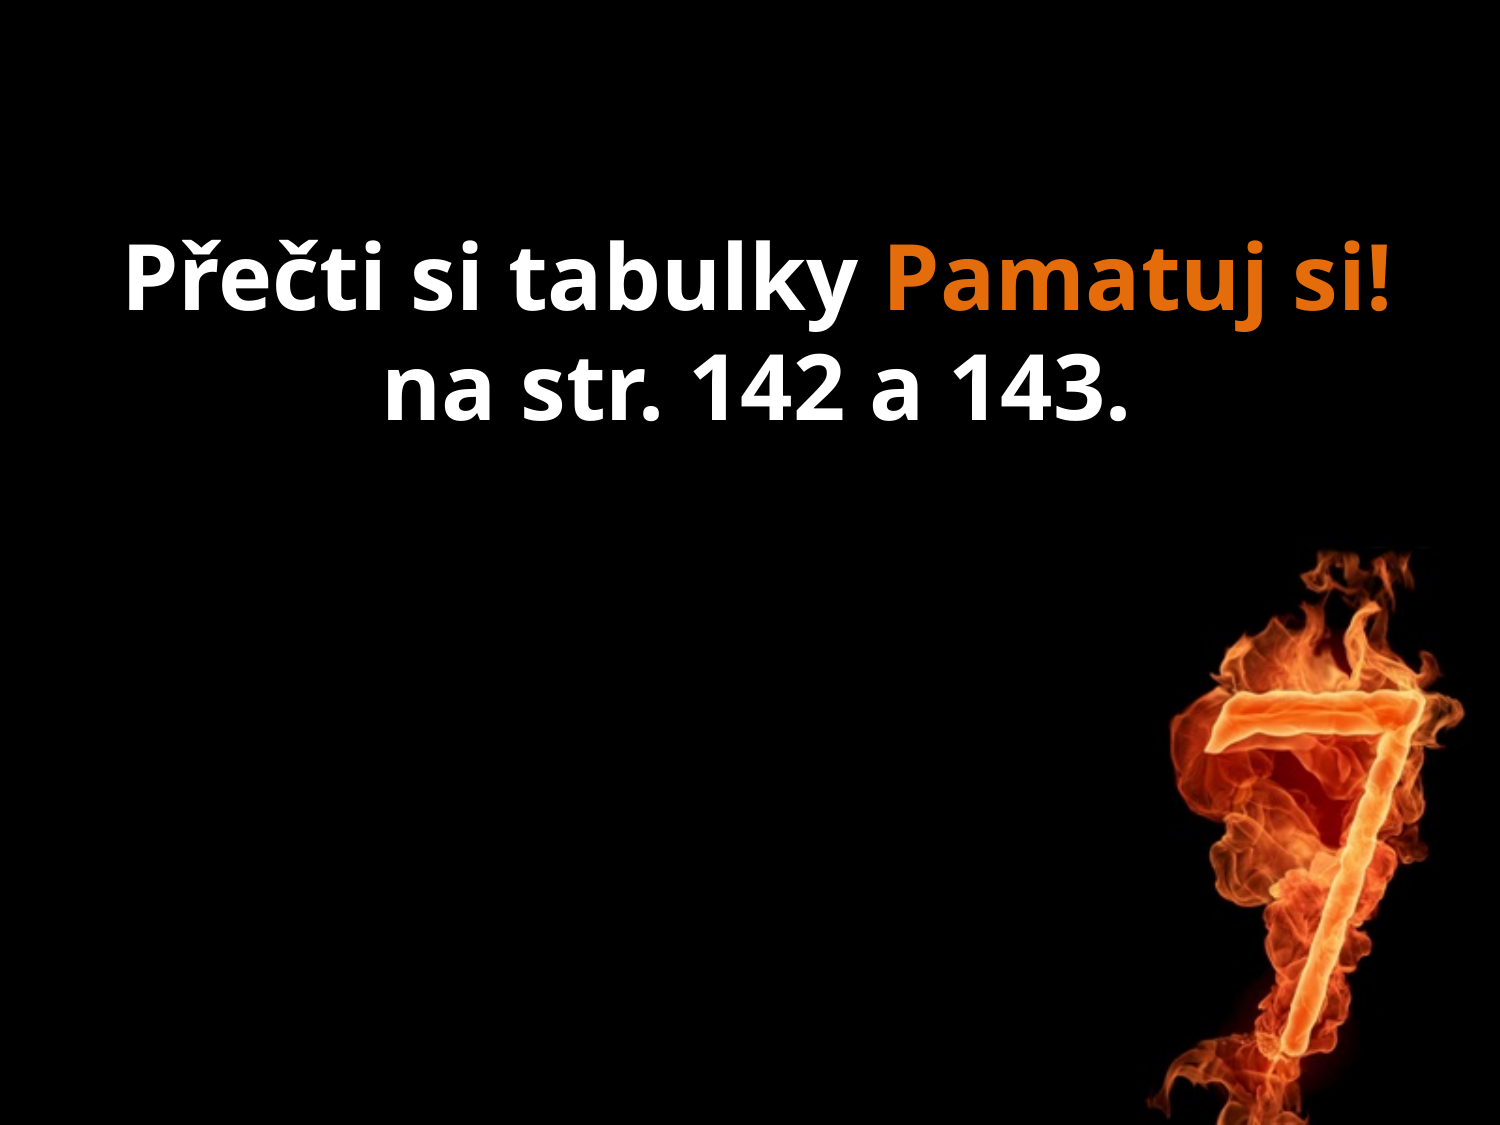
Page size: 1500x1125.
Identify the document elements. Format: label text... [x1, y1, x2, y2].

picture [0, 0, 1500, 1125]
title Přečti si tabulky Pamatuj si! na str. 142 a 143. [82, 175, 1432, 483]
